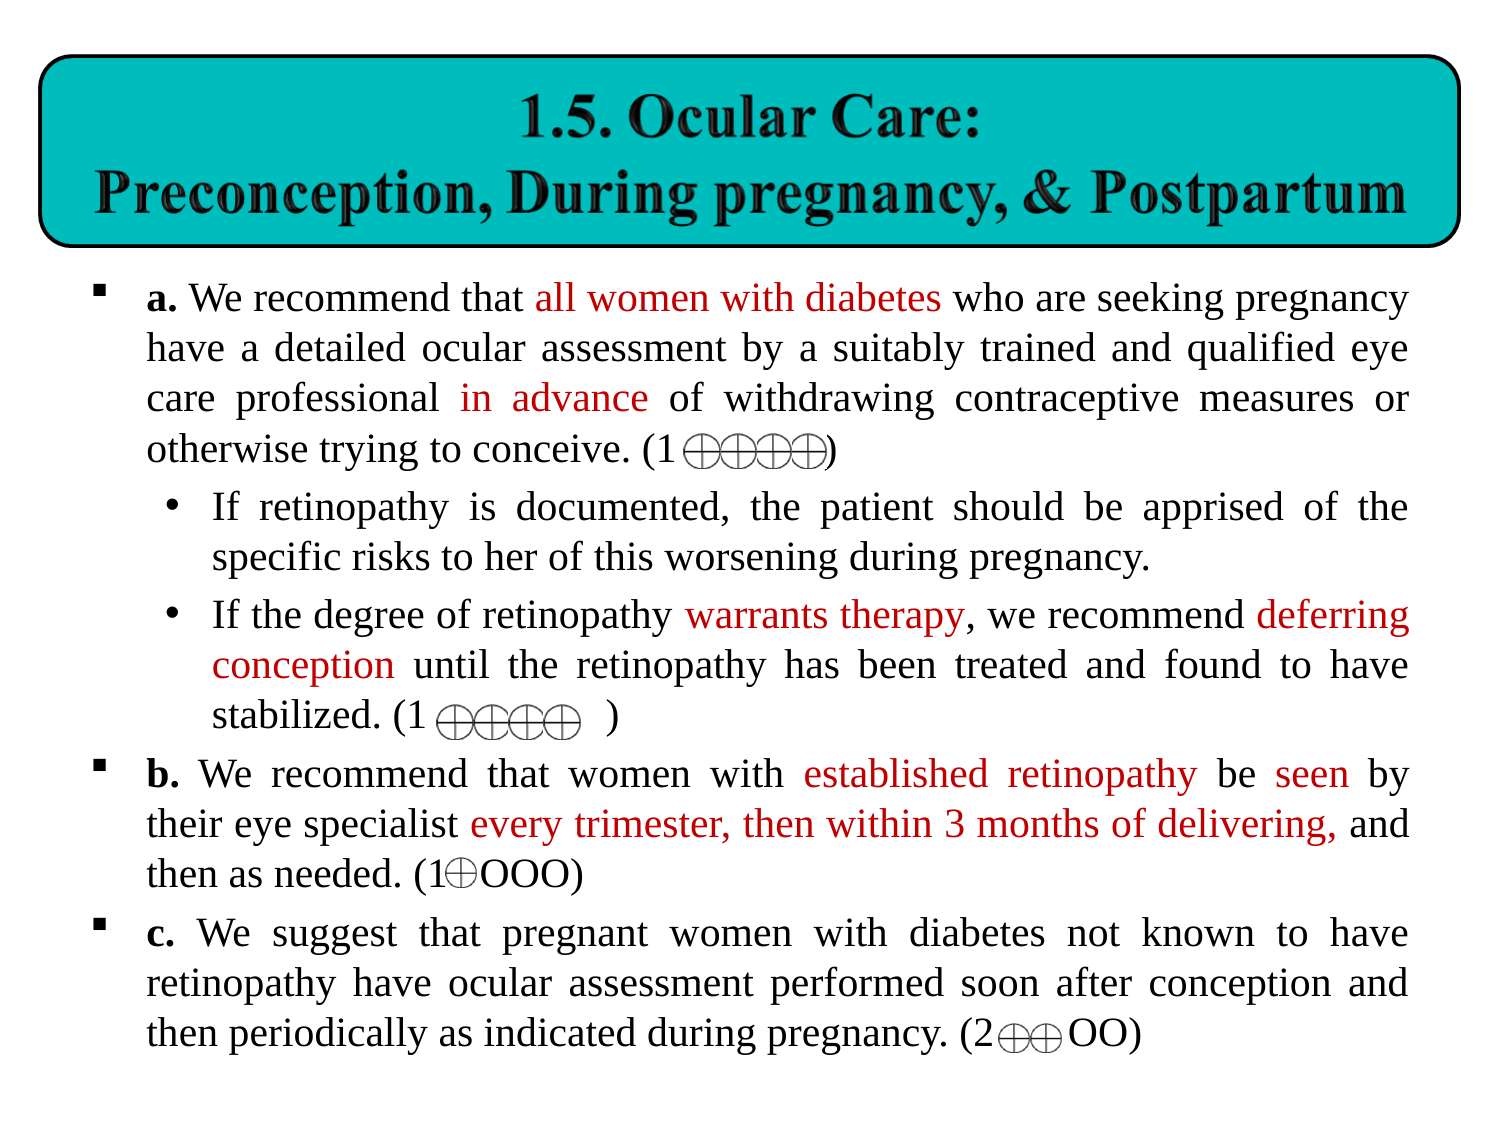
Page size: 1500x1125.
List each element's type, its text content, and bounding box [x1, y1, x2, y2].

picture [445, 857, 478, 888]
picture [436, 703, 582, 740]
picture [38, 54, 1462, 248]
picture [997, 1022, 1062, 1053]
picture [683, 433, 827, 469]
list a. We recommend that all women with diabetes who are seeking pregnancy have a detailed ocular assessment by a suitably trained and qualified eye care professional in advance of withdrawing contraceptive measures or otherwise trying to conceive. (1 ) If retinopathy is documented, the patient should be apprised of the specific risks to her of this worsening during pregnancy. If the degree of retinopathy warrants therapy, we recommend deferring conception until the retinopathy has been treated and found to have stabilized. (1 ) b. We recommend that women with established retinopathy be seen by their eye specialist every trimester, then within 3 months of delivering, and then as needed. (1 OOO) c. We suggest that pregnant women with diabetes not known to have retinopathy have ocular assessment performed soon after conception and then periodically as indicated during pregnancy. (2 OO) [75, 262, 1425, 1090]
